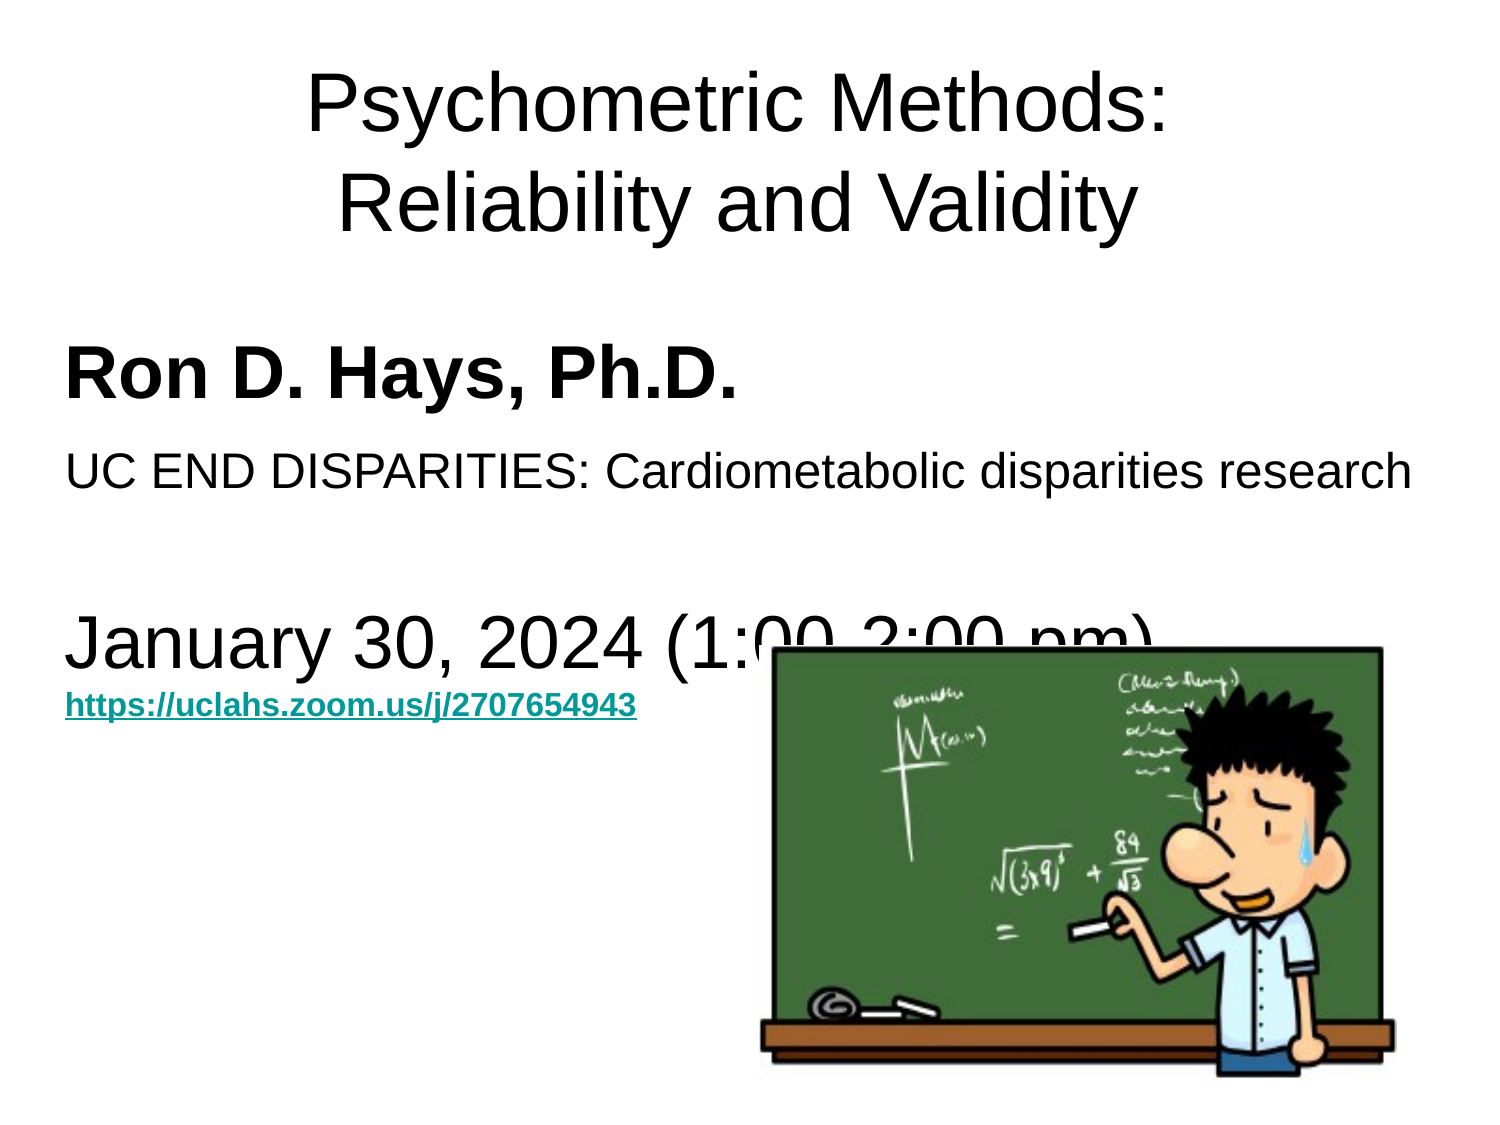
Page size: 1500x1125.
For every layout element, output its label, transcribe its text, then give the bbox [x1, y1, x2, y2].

text_box Ron D. Hays, Ph.D. UC END DISPARITIES: Cardiometabolic disparities research January 30, 2024 (1:00-2:00 pm) https://uclahs.zoom.us/j/2707654943 [50, 225, 1500, 1105]
picture [759, 645, 1398, 1080]
title Psychometric Methods: Reliability and Validity [0, 11, 1500, 275]
